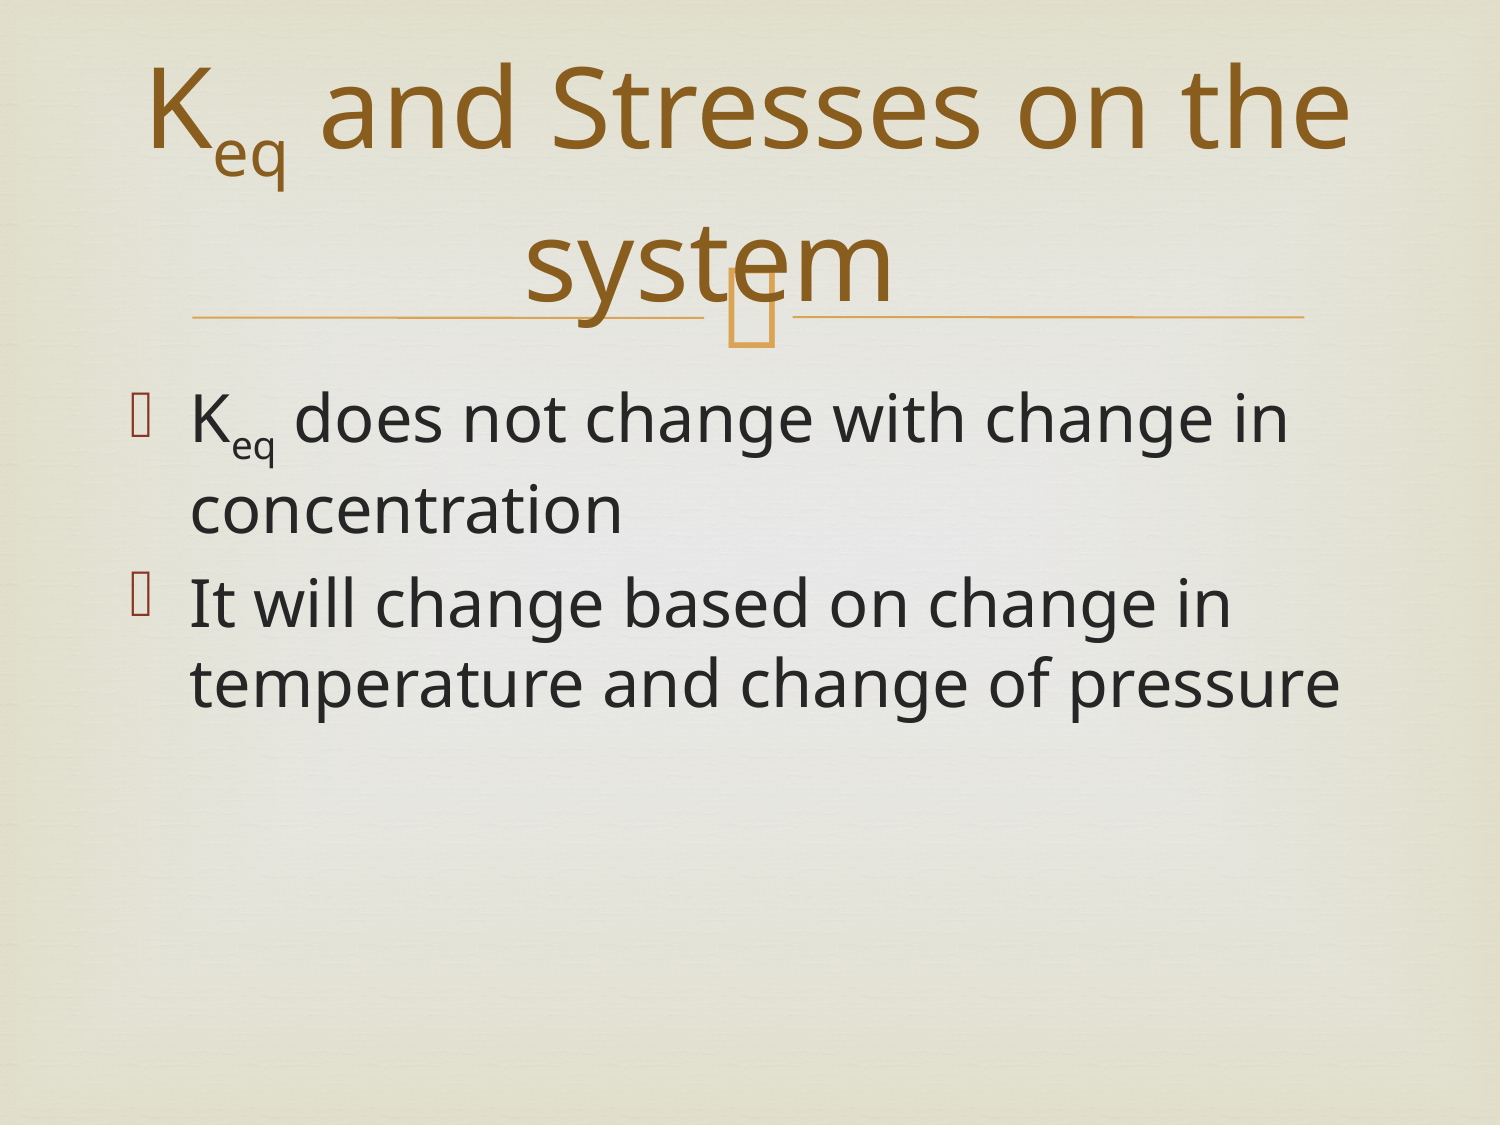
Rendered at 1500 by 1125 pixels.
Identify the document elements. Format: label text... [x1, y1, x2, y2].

title Keq and Stresses on the system [112, 93, 1386, 267]
list Keq does not change with change in concentration It will change based on change in temperature and change of pressure [114, 368, 1386, 1005]
